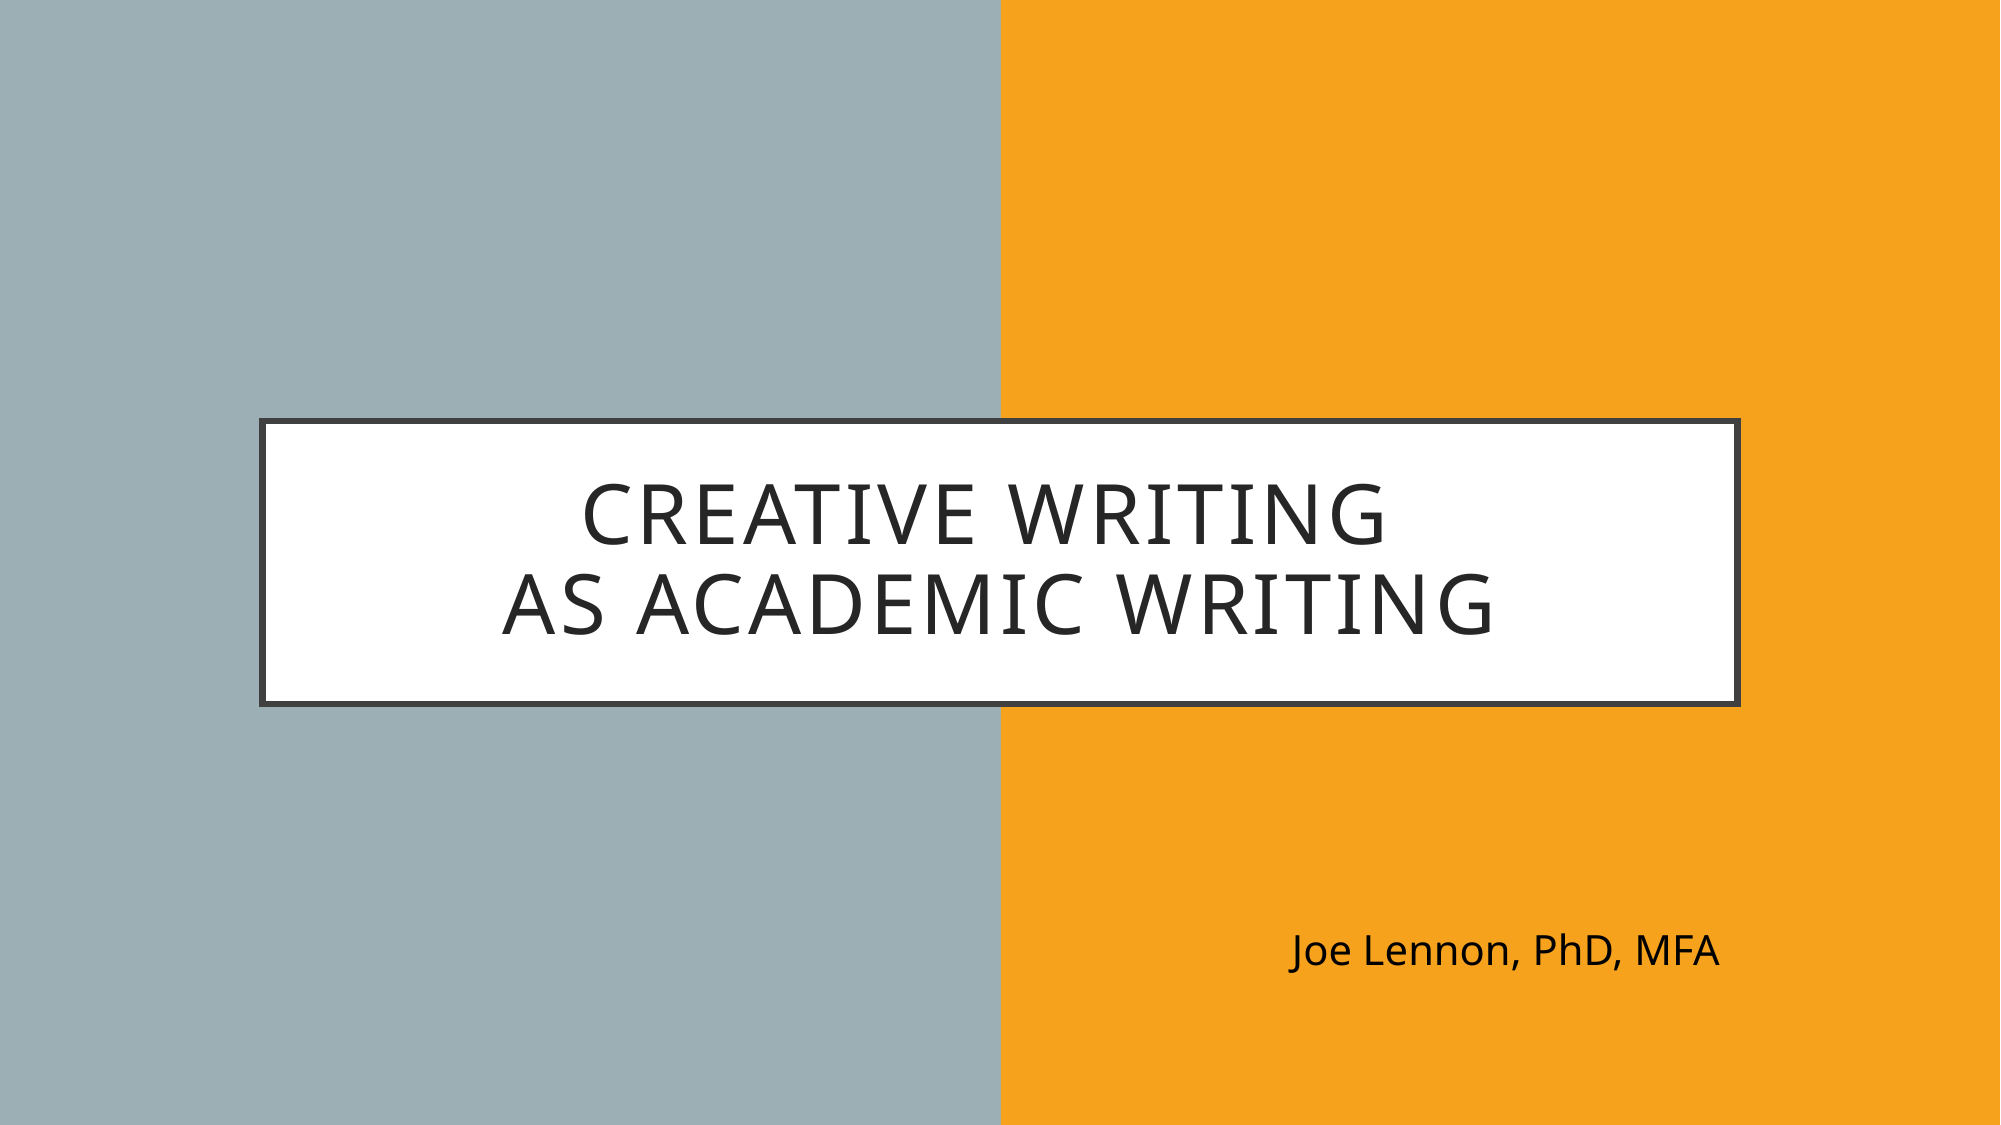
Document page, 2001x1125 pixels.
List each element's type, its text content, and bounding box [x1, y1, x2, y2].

text_box [1000, 0, 2000, 1125]
subtitle Joe Lennon, PhD, MFA [1079, 915, 1735, 1023]
title creative writing as academic writing [259, 418, 1741, 707]
